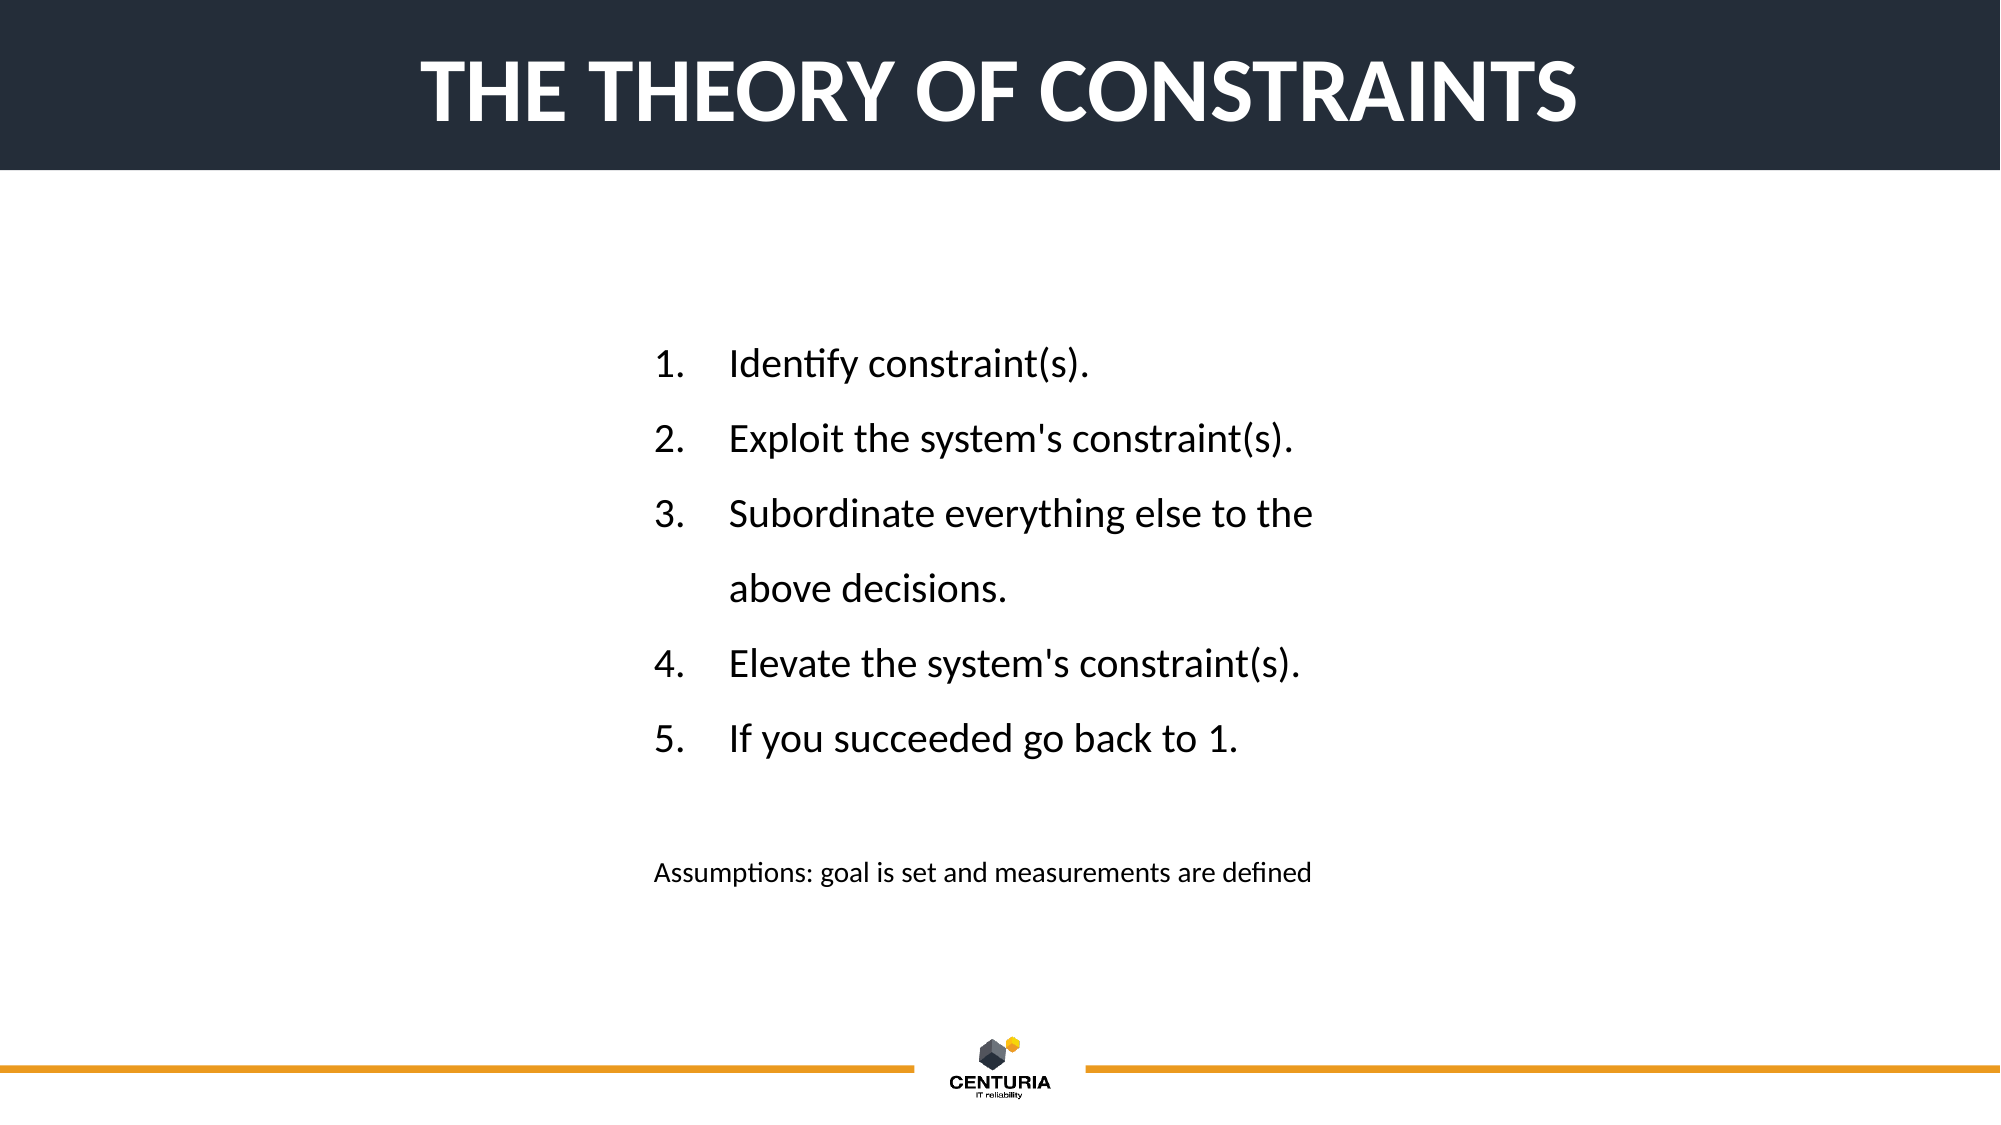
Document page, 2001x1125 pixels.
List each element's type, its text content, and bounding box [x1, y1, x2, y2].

text_box [0, 1064, 915, 1074]
text_box Identify constraint(s). Exploit the system's constraint(s). Subordinate everything else to the above decisions. Elevate the system's constraint(s). If you succeeded go back to 1. Assumptions: goal is set and measurements are defined [639, 303, 1361, 897]
picture [948, 1035, 1052, 1100]
text_box [1085, 1064, 2000, 1074]
text_box THE THEORY OF CONSTRAINTS [0, 0, 2000, 171]
